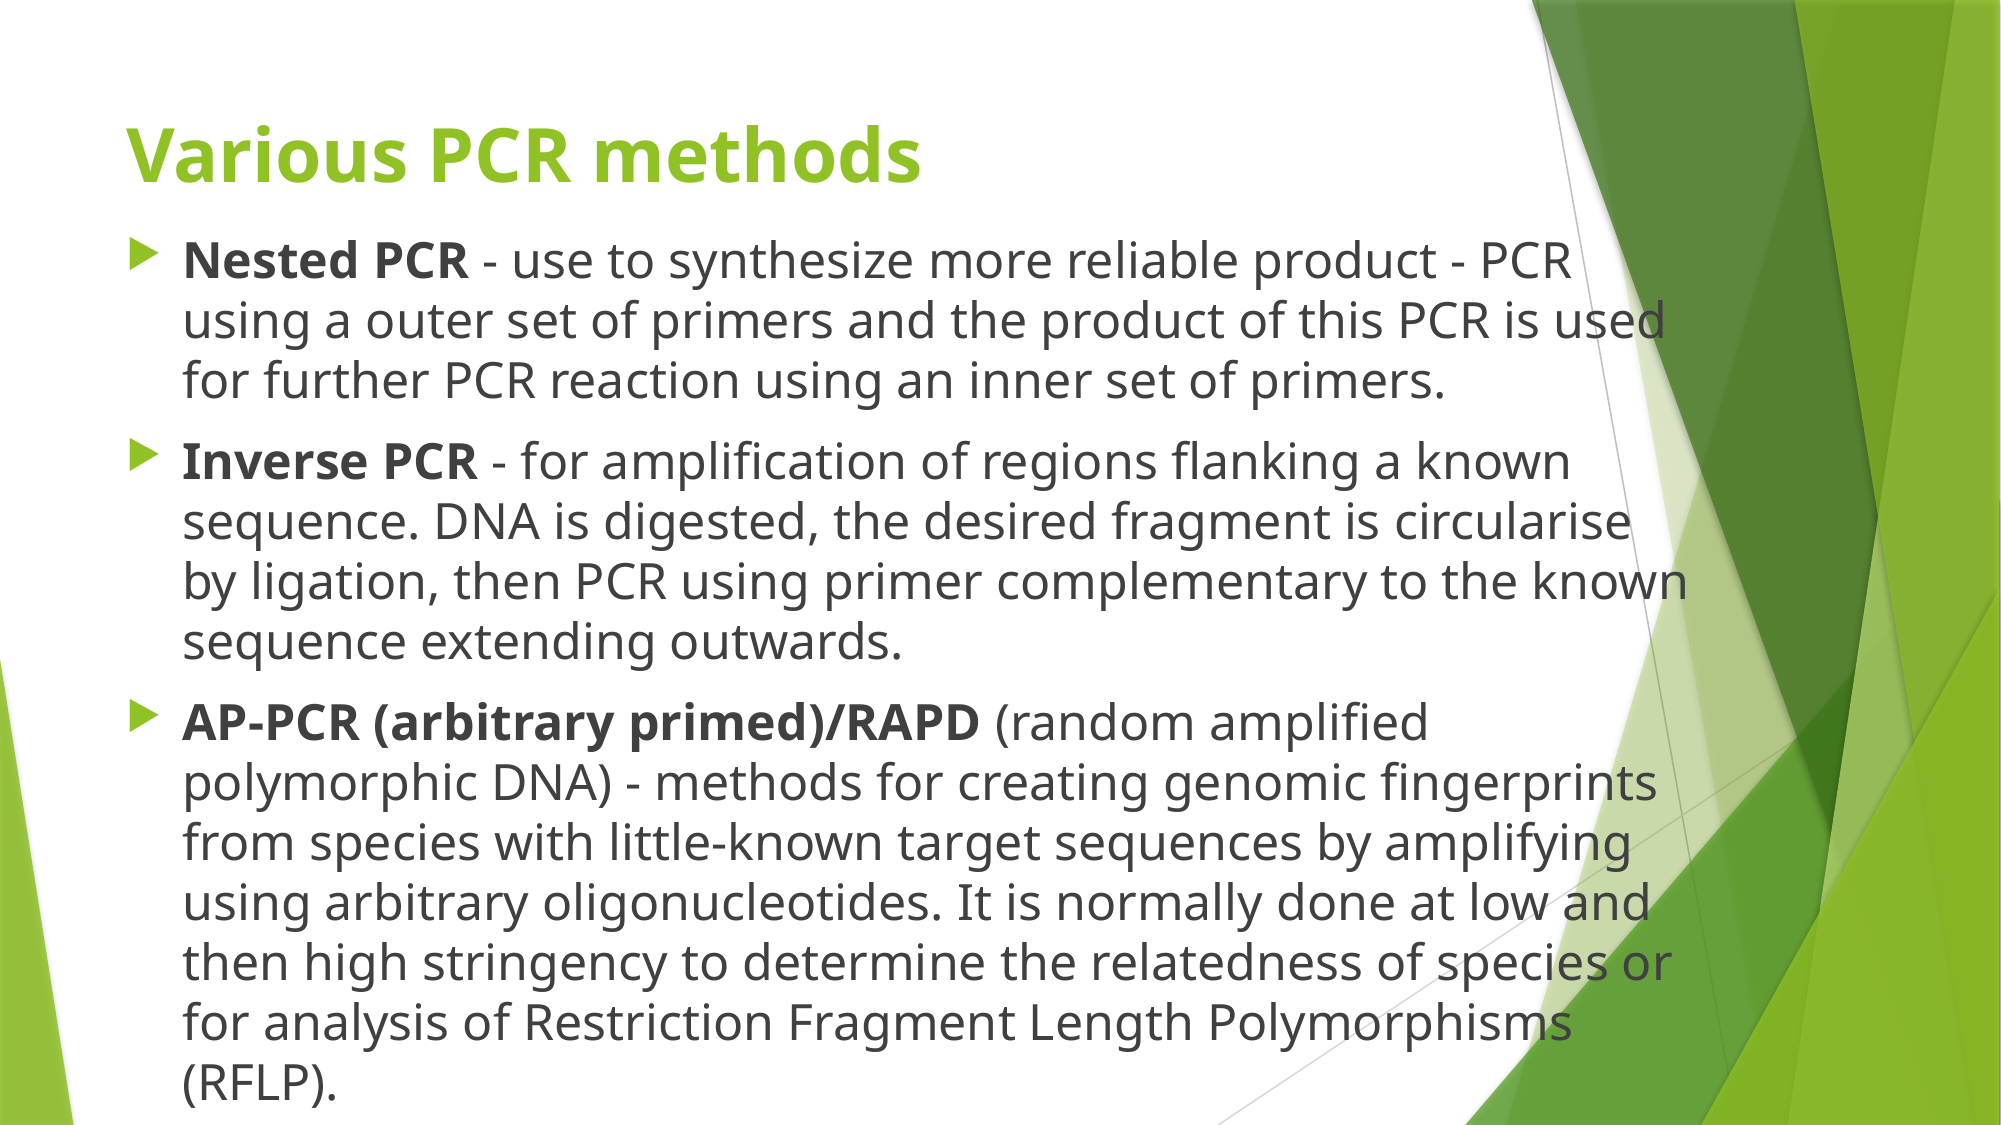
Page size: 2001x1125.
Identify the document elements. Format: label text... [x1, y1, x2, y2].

title Various PCR methods [111, 99, 1522, 221]
list Nested PCR - use to synthesize more reliable product - PCR using a outer set of primers and the product of this PCR is used for further PCR reaction using an inner set of primers. Inverse PCR - for amplification of regions flanking a known sequence. DNA is digested, the desired fragment is circularise by ligation, then PCR using primer complementary to the known sequence extending outwards. AP-PCR (arbitrary primed)/RAPD (random amplified polymorphic DNA) - methods for creating genomic fingerprints from species with little-known target sequences by amplifying using arbitrary oligonucleotides. It is normally done at low and then high stringency to determine the relatedness of species or for analysis of Restriction Fragment Length Polymorphisms (RFLP). [111, 221, 1717, 992]
